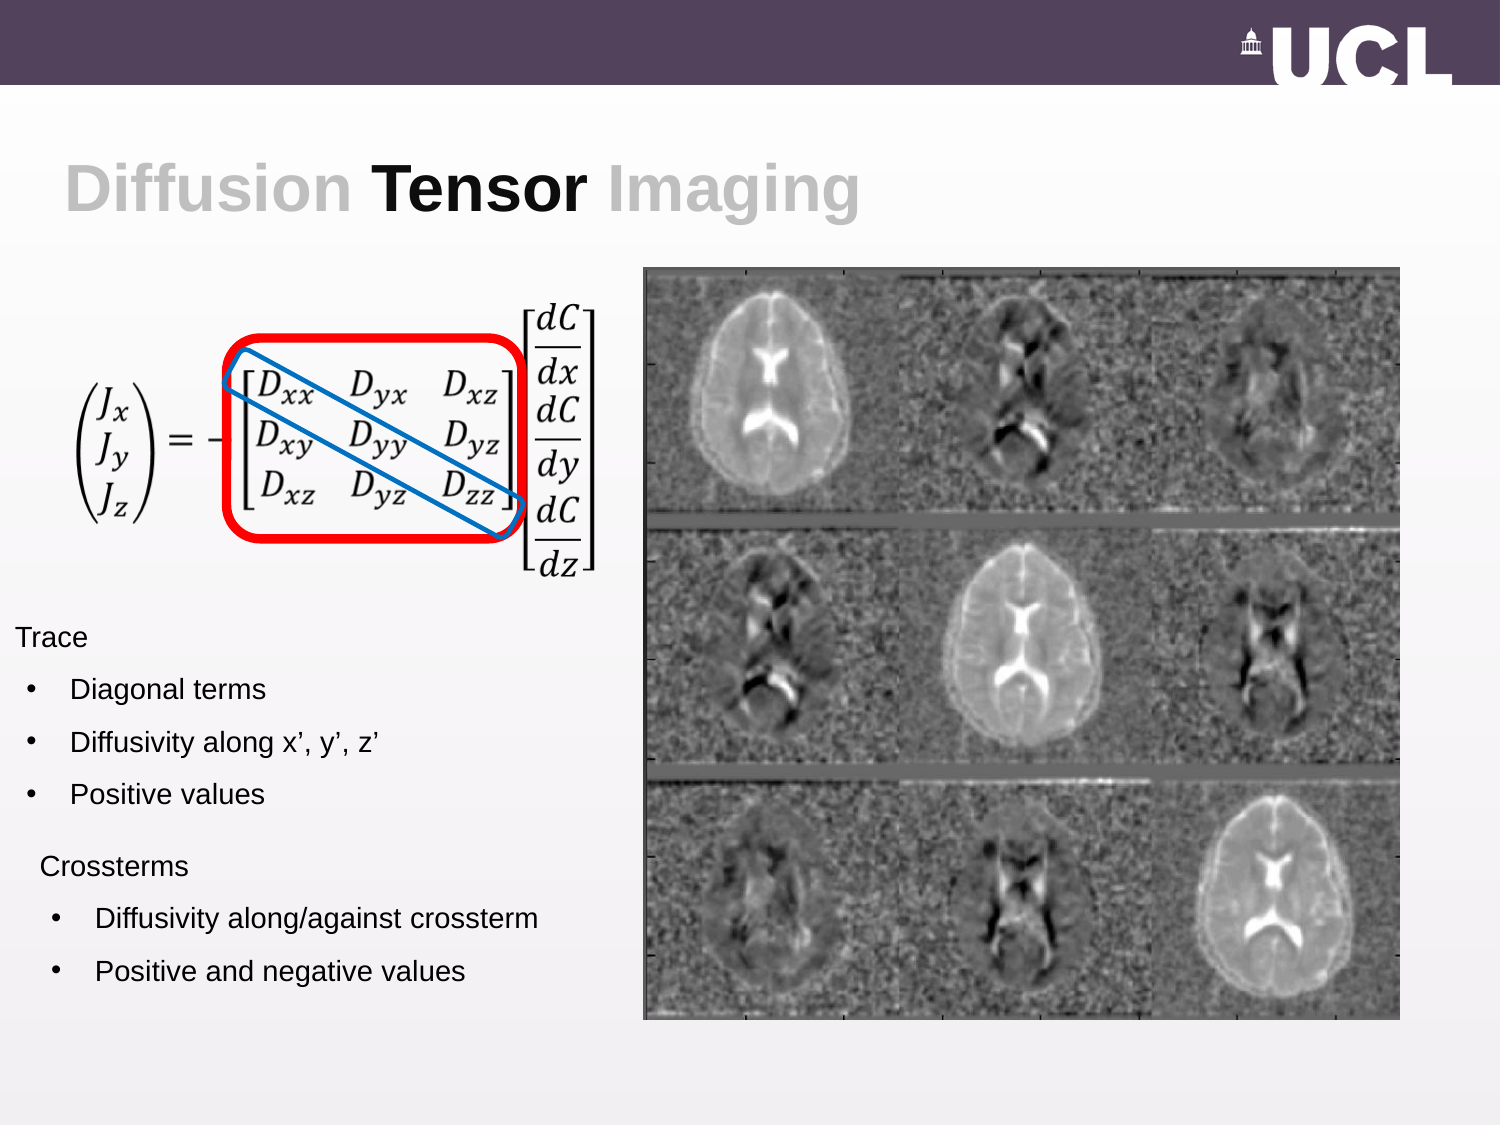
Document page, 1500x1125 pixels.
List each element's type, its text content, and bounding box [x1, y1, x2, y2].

text_box Trace Diagonal terms Diffusivity along x’, y’, z’ Positive values [0, 593, 638, 846]
picture [643, 266, 1400, 1021]
text_box Crossterms Diffusivity along/against crossterm Positive and negative values [24, 822, 573, 1075]
picture [0, 0, 1500, 85]
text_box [49, 290, 619, 590]
text_box Diffusion Tensor Imaging [49, 137, 1443, 256]
